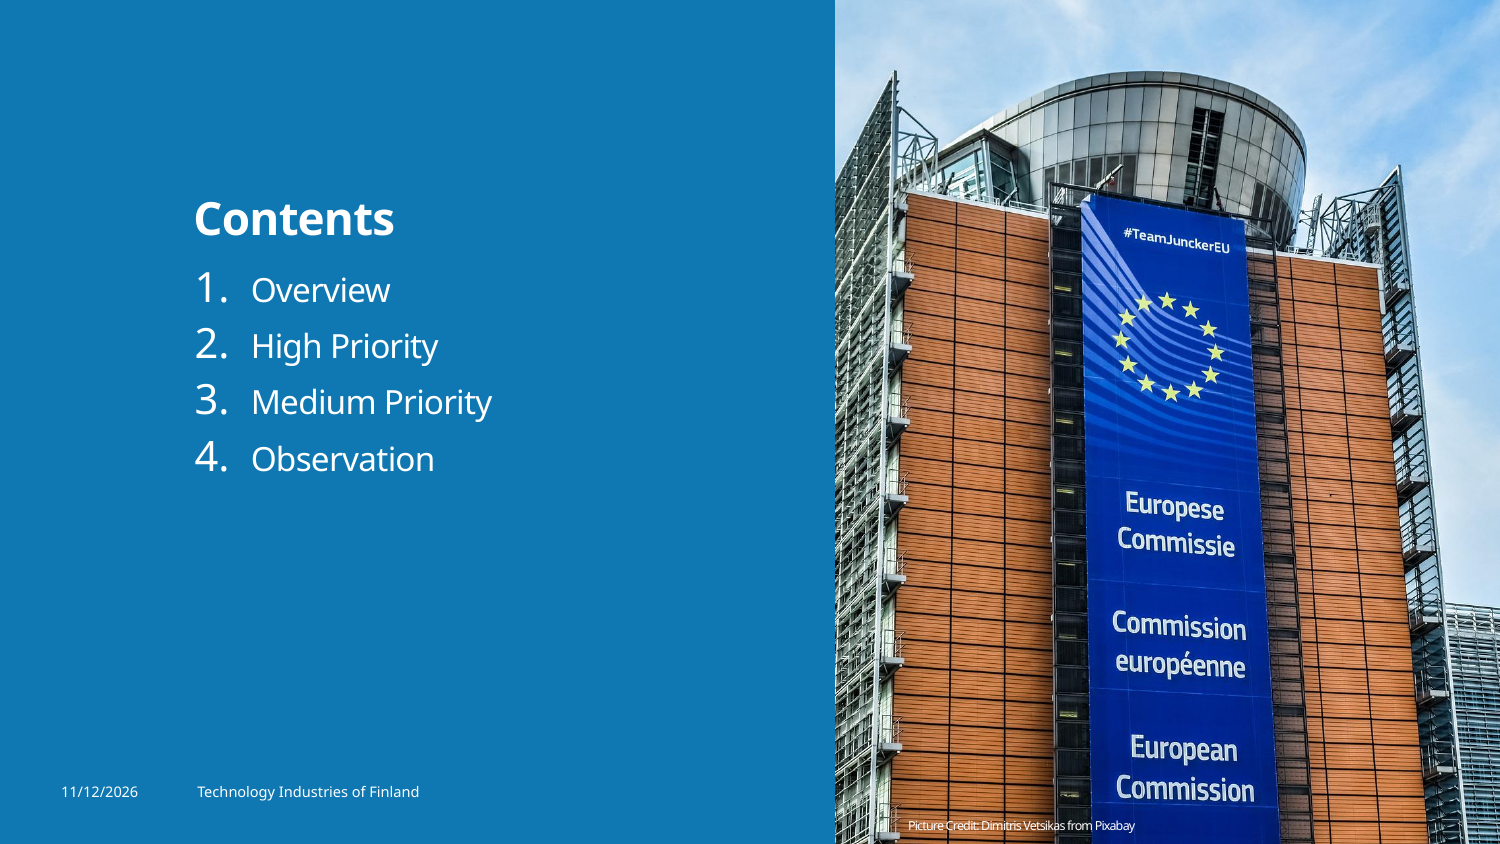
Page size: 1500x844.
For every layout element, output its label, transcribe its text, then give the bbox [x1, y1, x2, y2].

picture [834, 0, 1500, 844]
list Contents [175, 180, 807, 260]
list Overview High Priority Medium Priority Observation [175, 260, 807, 728]
footer Technology Industries of Finland [182, 775, 517, 803]
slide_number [46, 775, 182, 803]
